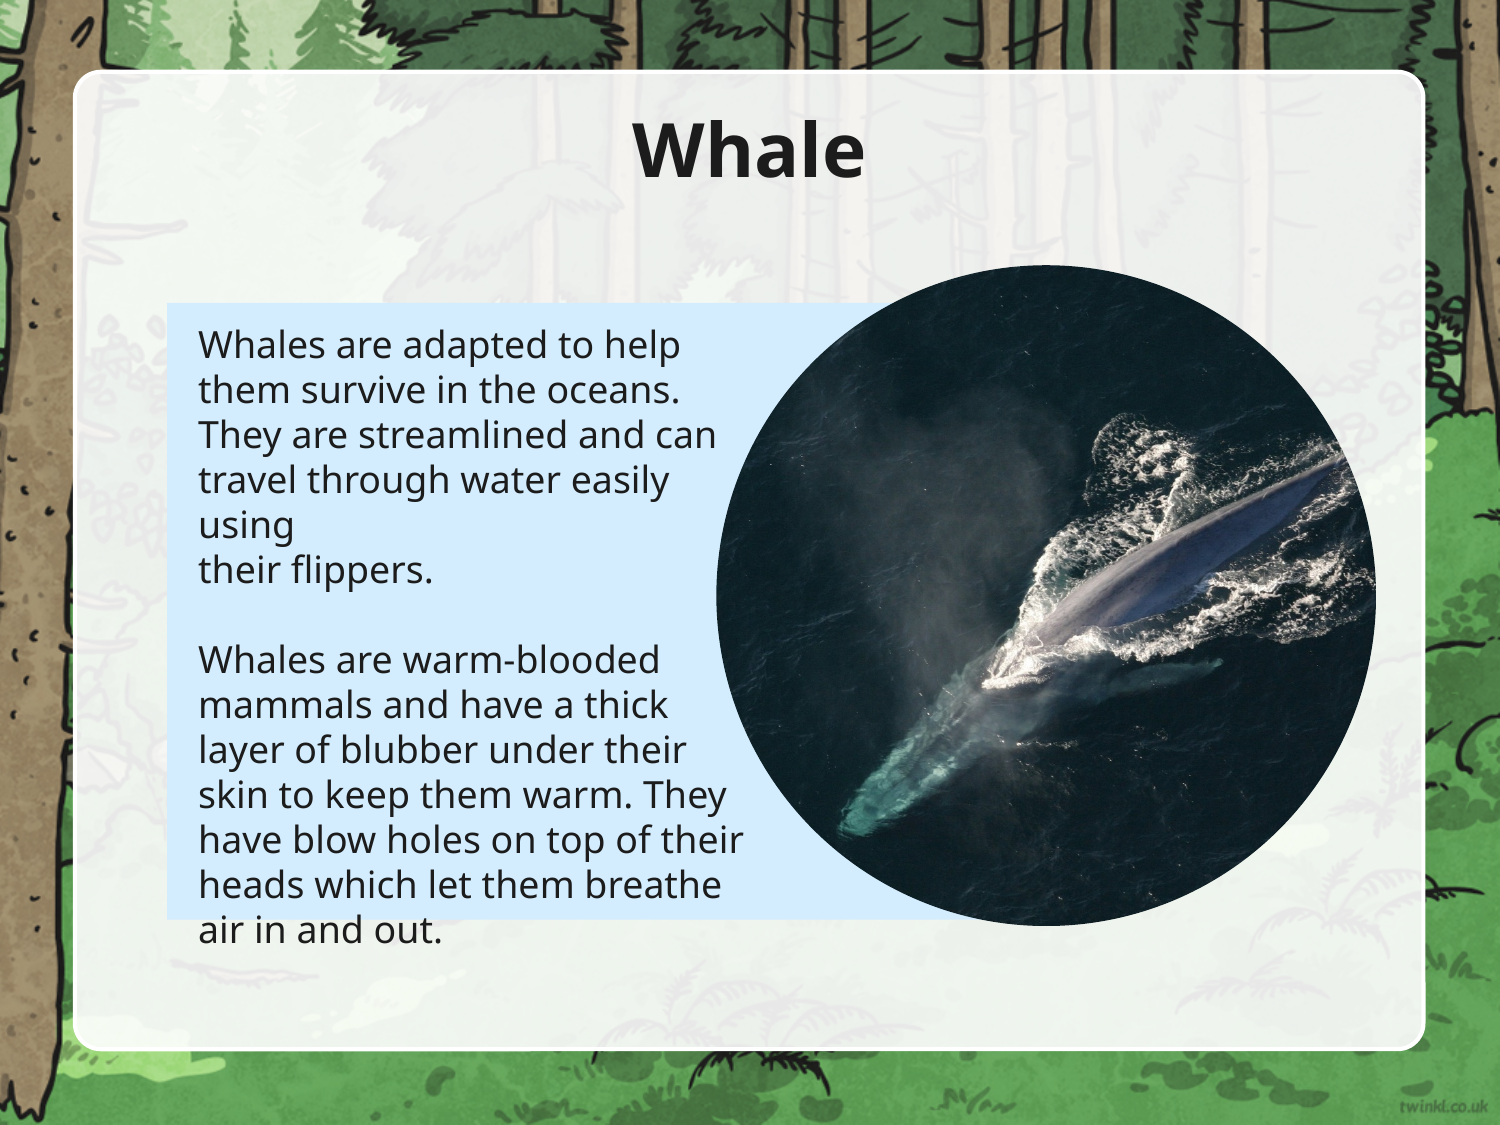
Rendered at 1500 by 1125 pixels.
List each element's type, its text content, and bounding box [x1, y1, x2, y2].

title Whale [75, 72, 1425, 236]
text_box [166, 302, 716, 920]
picture [0, 0, 1500, 1125]
